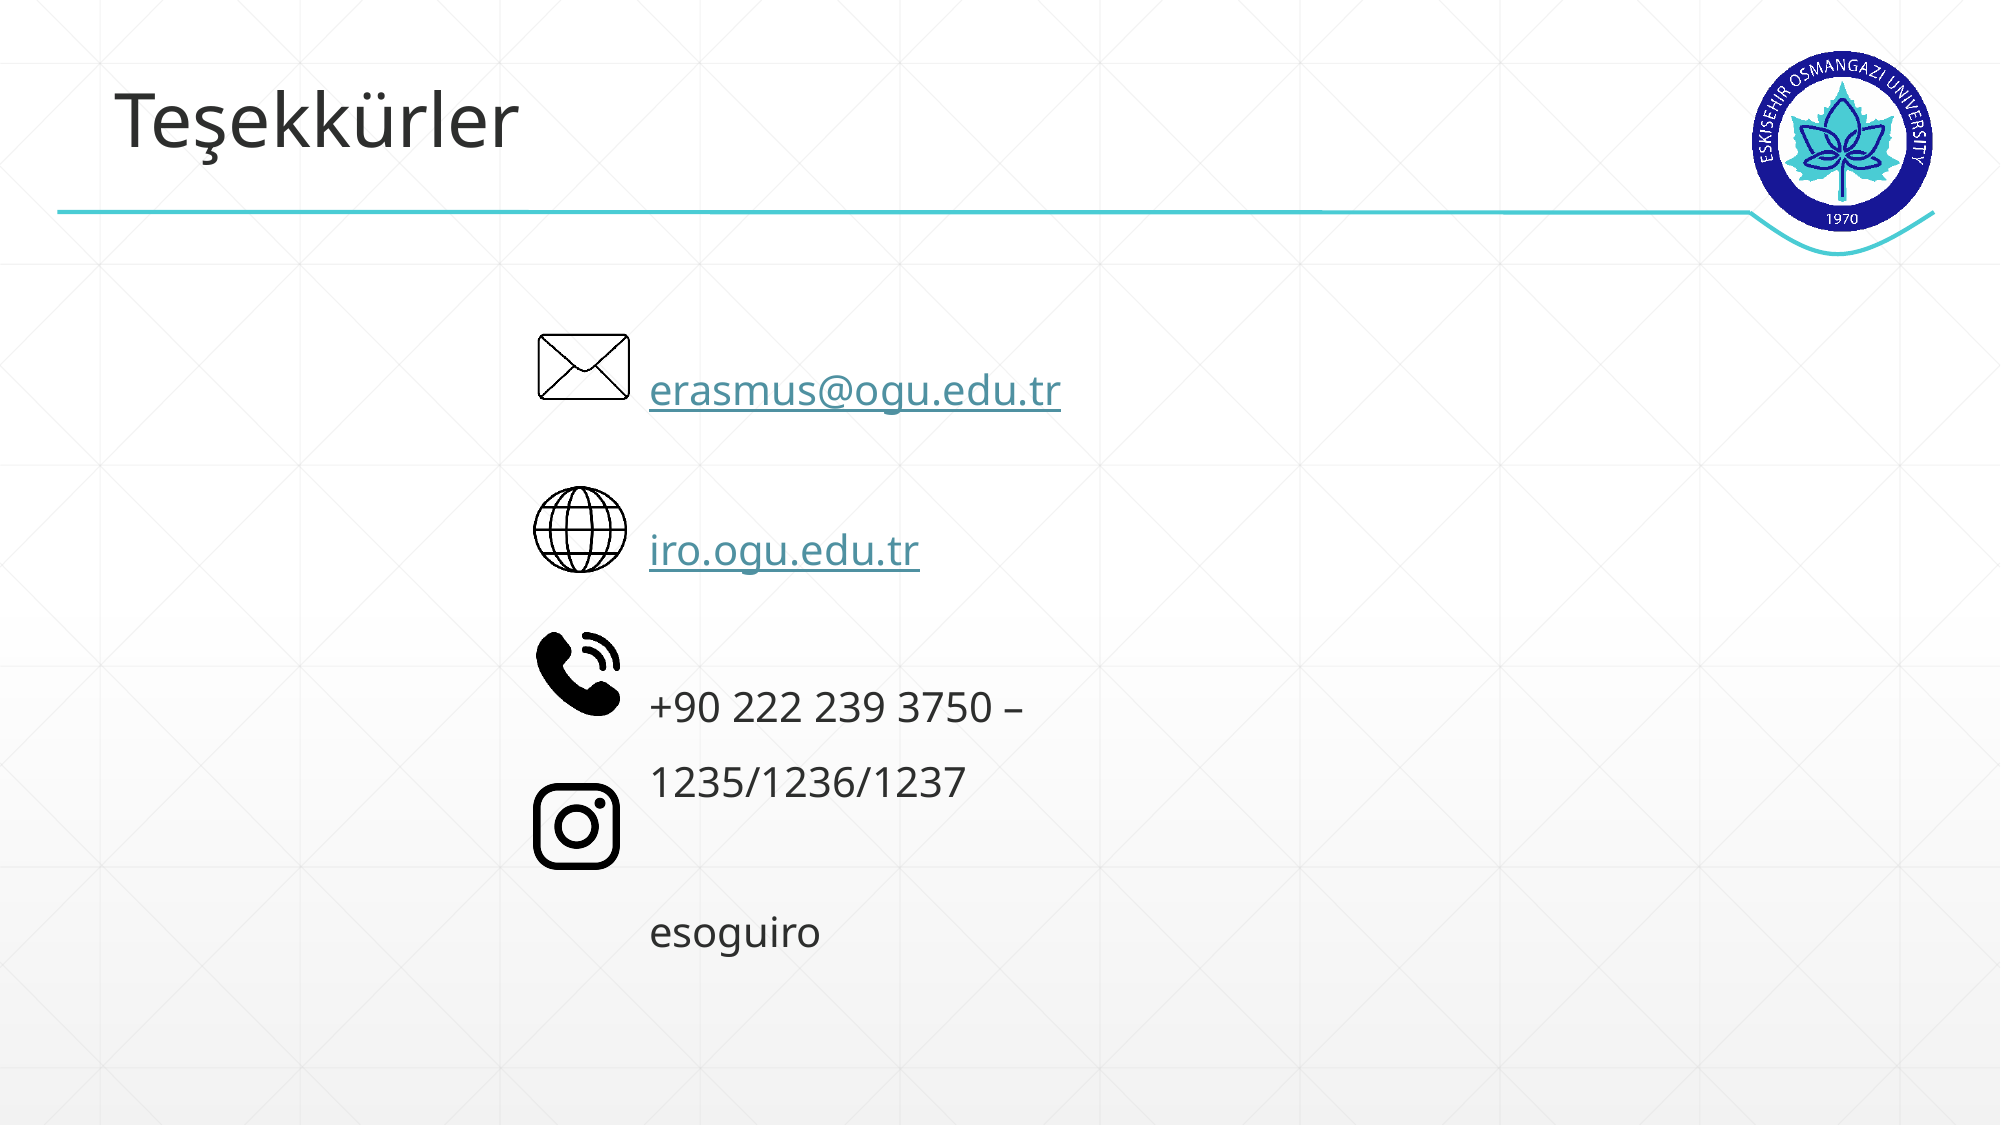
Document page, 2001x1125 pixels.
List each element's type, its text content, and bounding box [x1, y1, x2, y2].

text_box [1778, 234, 1901, 256]
picture [536, 632, 620, 716]
picture [533, 783, 620, 870]
picture [533, 486, 628, 573]
picture [533, 327, 635, 403]
text_box erasmus@ogu.edu.tr iro.ogu.edu.tr +90 222 239 3750 – 1235/1236/1237 esoguiro [634, 327, 1308, 1039]
text_box Teşekkürler [99, 64, 1456, 170]
picture [1749, 48, 1935, 234]
